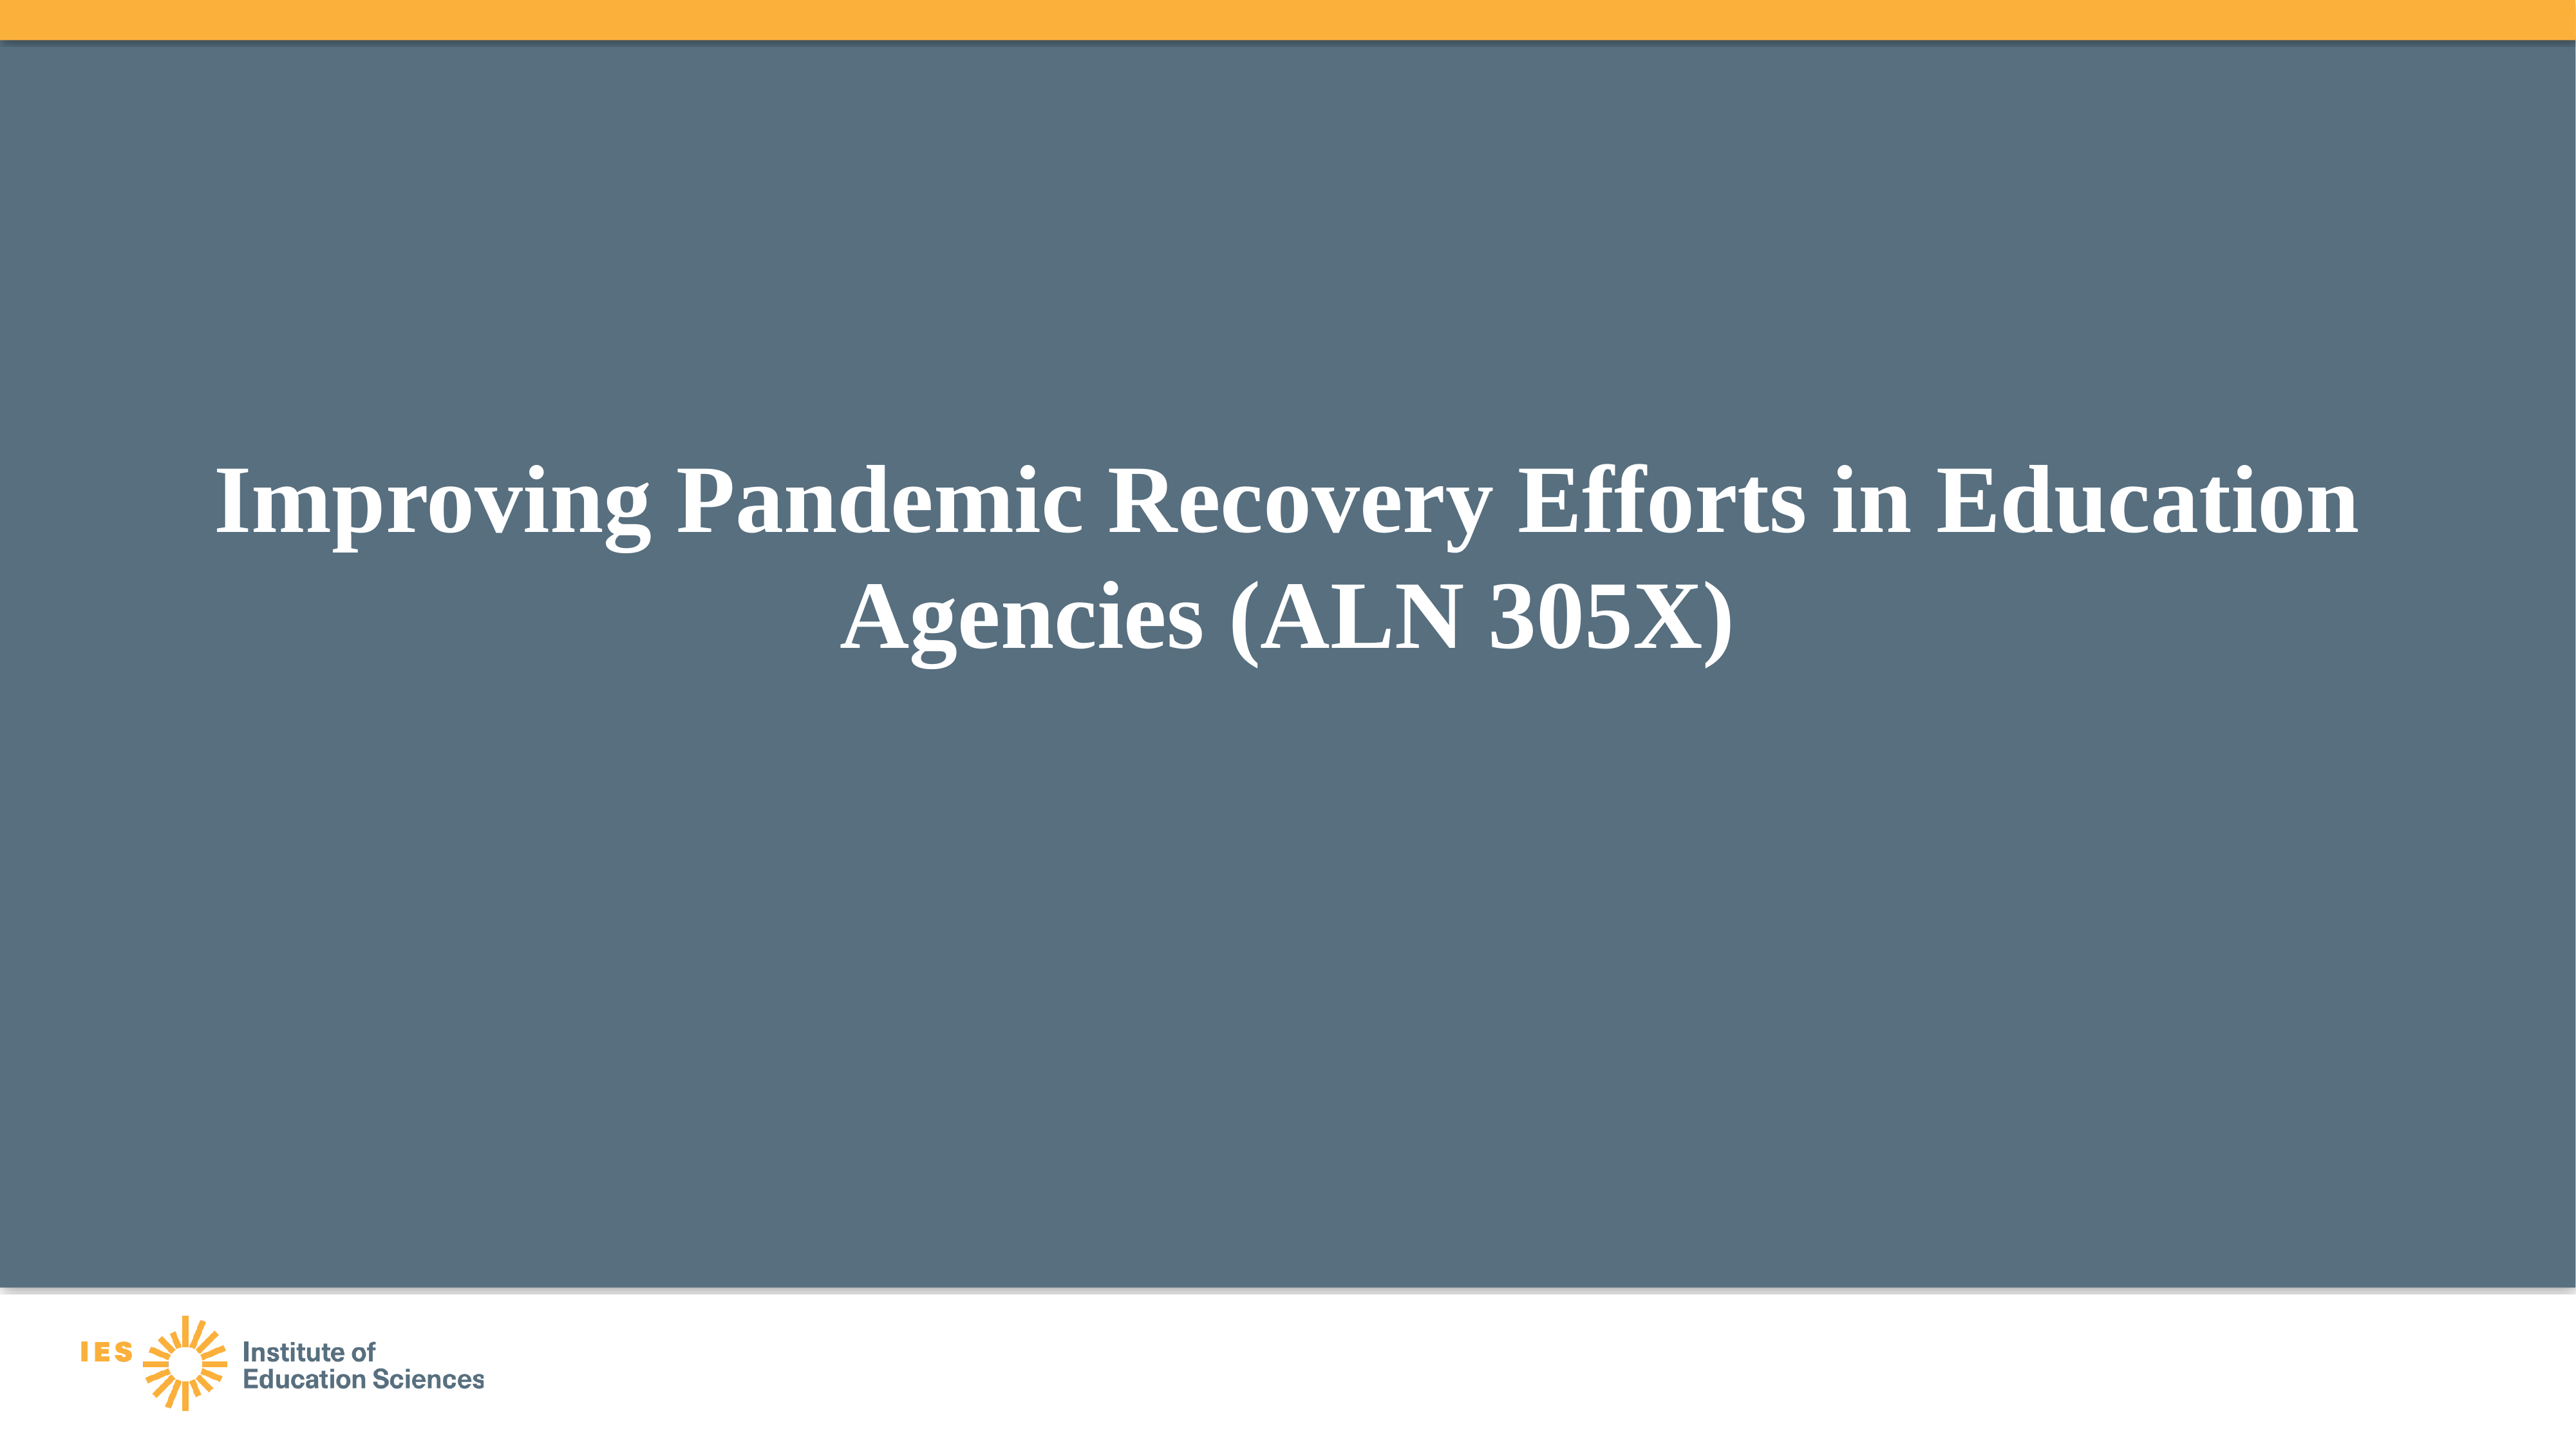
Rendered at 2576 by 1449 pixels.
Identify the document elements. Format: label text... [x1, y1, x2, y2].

title Improving Pandemic Recovery Efforts in Education Agencies (ALN 305X) [80, 435, 2496, 777]
